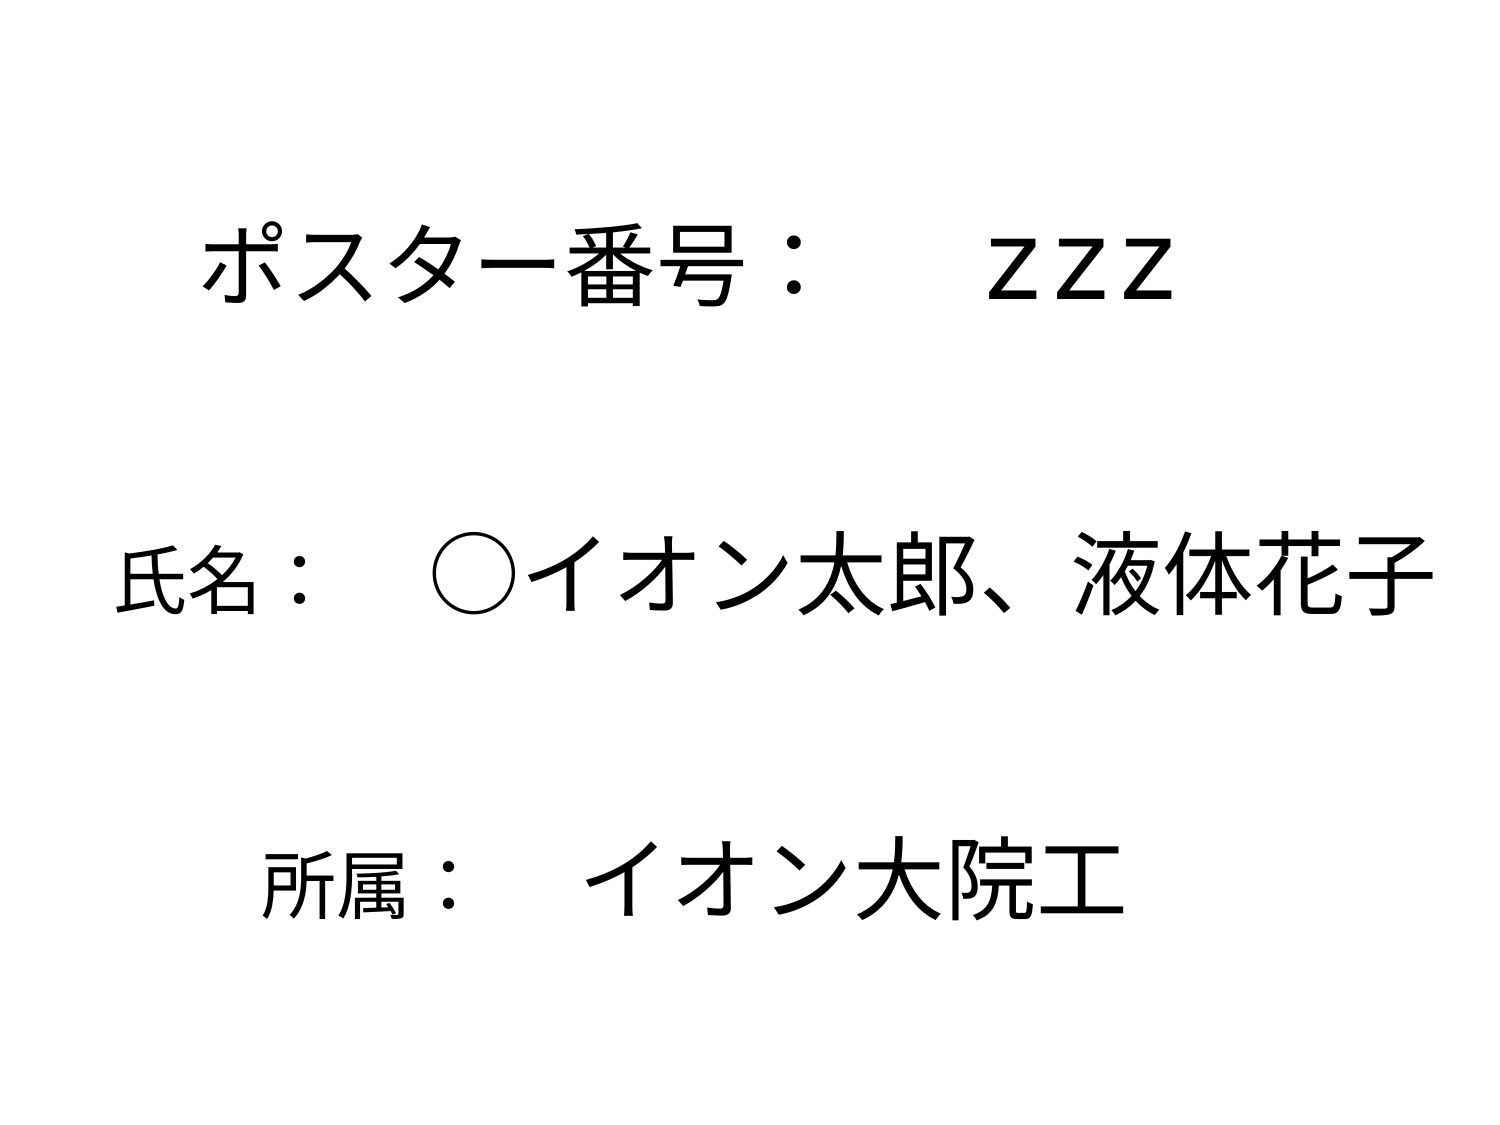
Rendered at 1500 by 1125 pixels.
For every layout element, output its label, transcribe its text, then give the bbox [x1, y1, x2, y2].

text_box 所属： イオン大院工 [247, 814, 1145, 939]
text_box 氏名： ○イオン太郎、液体花子 [97, 509, 1454, 635]
text_box ポスター番号： zzz [183, 179, 1197, 330]
